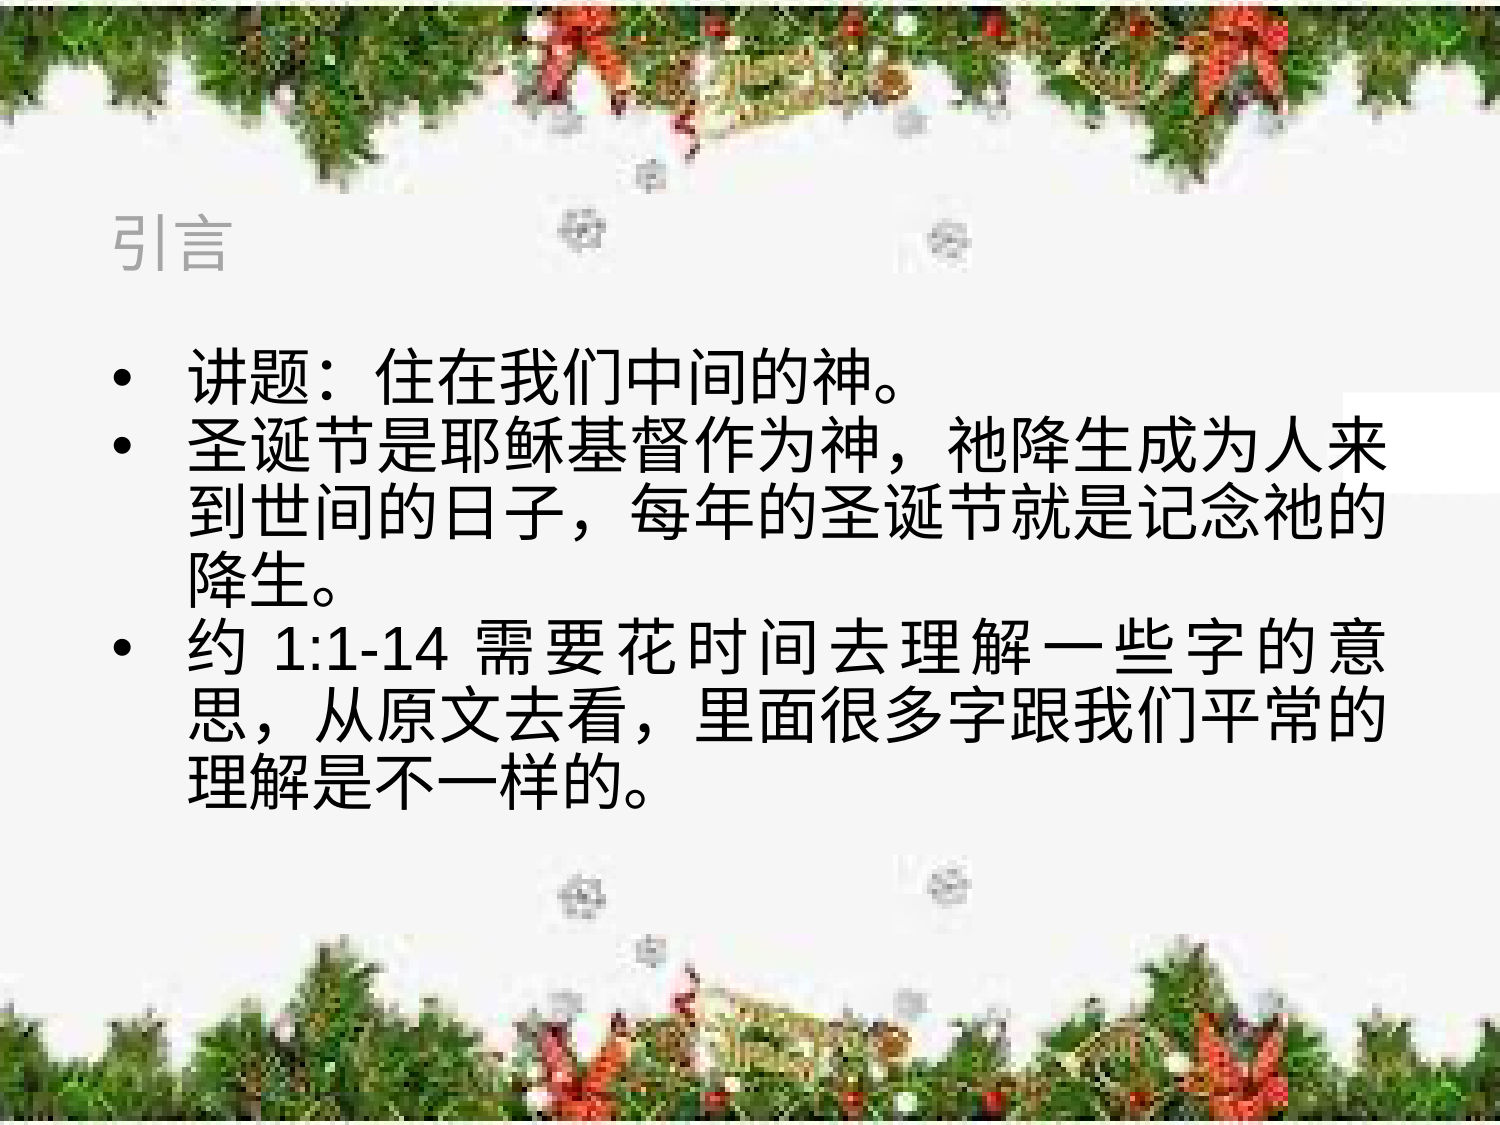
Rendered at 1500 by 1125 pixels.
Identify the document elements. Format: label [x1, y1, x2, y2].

text_box [0, 0, 1500, 1125]
